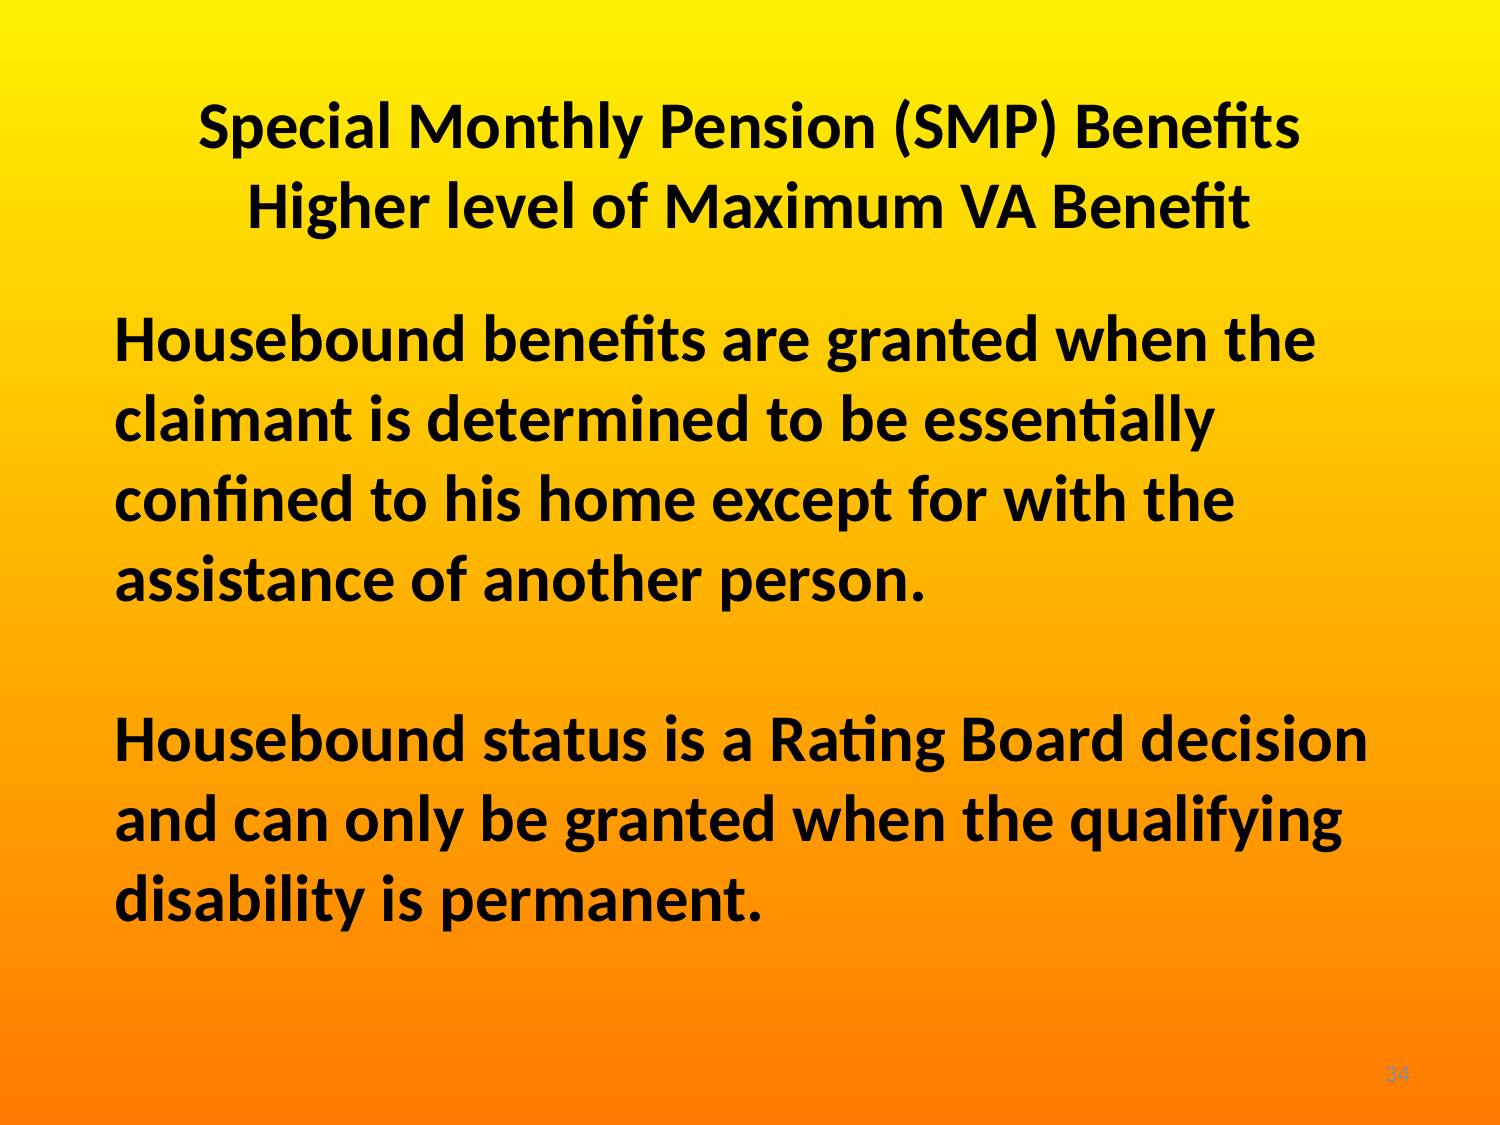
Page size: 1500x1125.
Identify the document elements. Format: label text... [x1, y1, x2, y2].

text_box Special Monthly Pension (SMP) Benefits Higher level of Maximum VA Benefit [137, 74, 1363, 250]
slide_number 34 [1074, 1042, 1425, 1103]
text_box Housebound benefits are granted when the claimant is determined to be essentially confined to his home except for with the assistance of another person. Housebound status is a Rating Board decision and can only be granted when the qualifying disability is permanent. [99, 287, 1388, 942]
